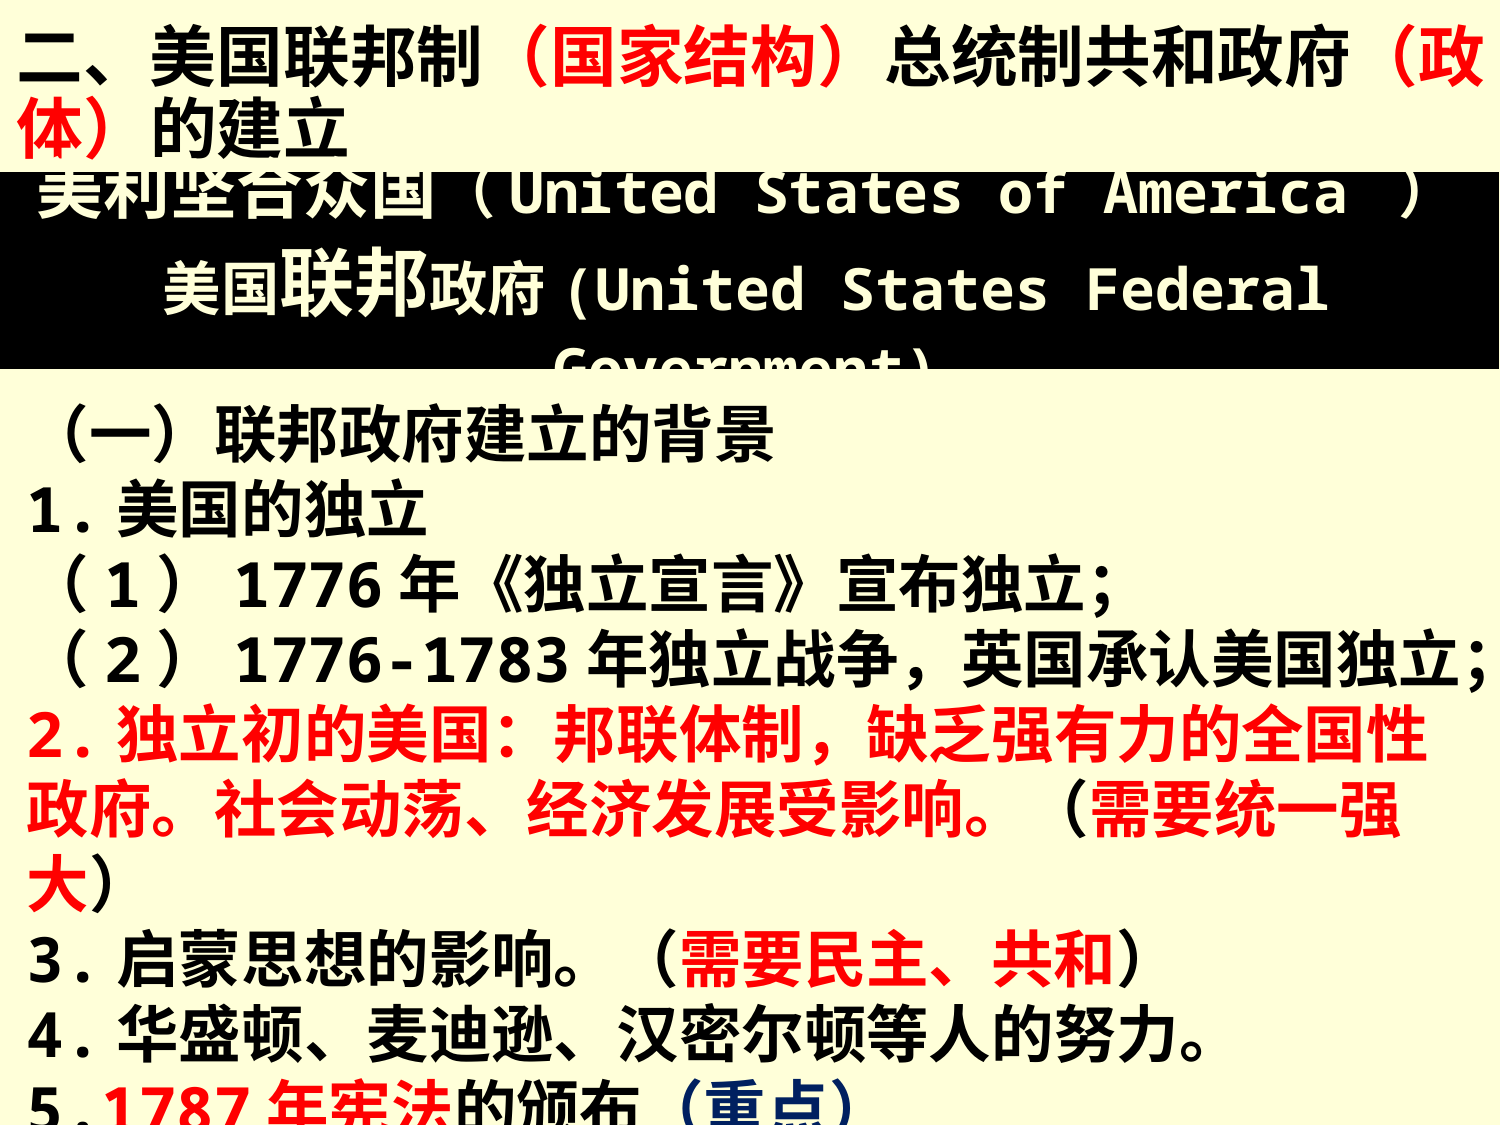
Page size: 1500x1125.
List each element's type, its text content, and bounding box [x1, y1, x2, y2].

title 美利坚合众国（United States of America ） 美国联邦政府(United States Federal Government) [0, 171, 1500, 370]
text_box （一）联邦政府建立的背景 1.美国的独立 （1）1776年《独立宣言》宣布独立； （2）1776-1783年独立战争，英国承认美国独立； 2.独立初的美国：邦联体制，缺乏强有力的全国性政府。社会动荡、经济发展受影响。（需要统一强大） 3.启蒙思想的影响。（需要民主、共和） 4.华盛顿、麦迪逊、汉密尔顿等人的努力。 5.1787年宪法的颁布（重点） [11, 387, 1496, 1125]
text_box 二、美国联邦制（国家结构）总统制共和政府（政体）的建立 [1, 8, 1500, 171]
